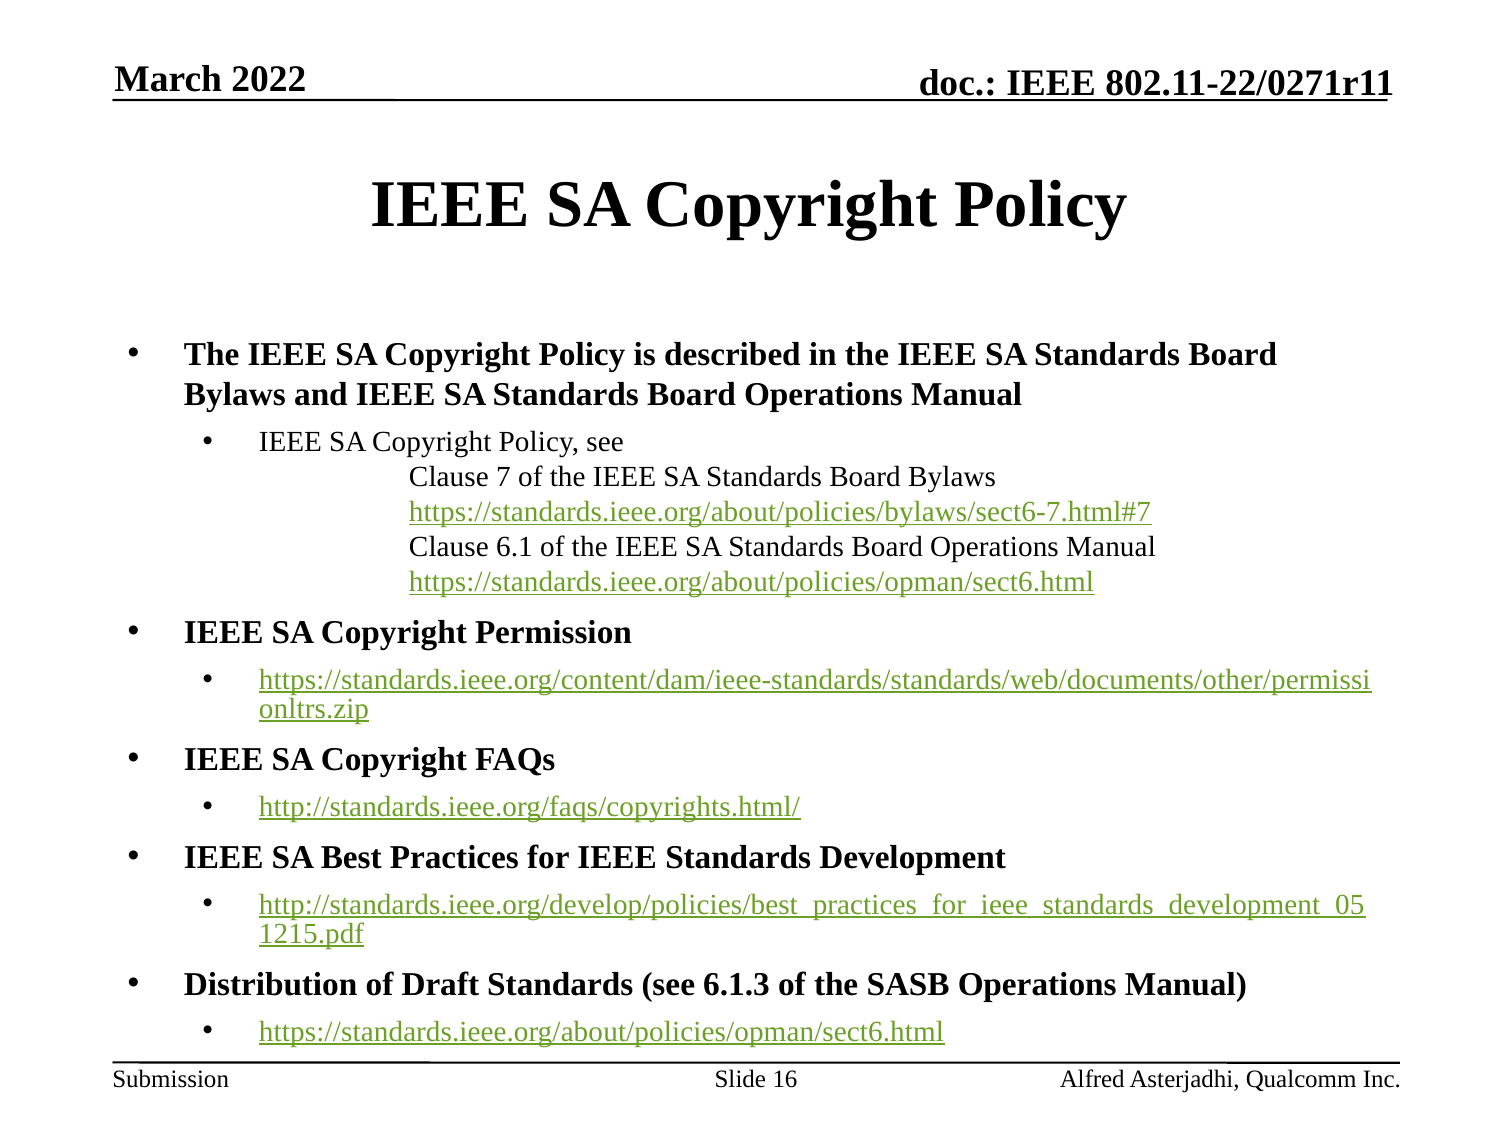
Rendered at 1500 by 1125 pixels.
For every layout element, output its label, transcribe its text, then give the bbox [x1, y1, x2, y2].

footer Alfred Asterjadhi, Qualcomm Inc. [878, 1061, 1402, 1093]
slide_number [114, 54, 423, 100]
slide_number Slide 16 [712, 1061, 800, 1123]
title IEEE SA Copyright Policy [112, 112, 1388, 288]
list The IEEE SA Copyright Policy is described in the IEEE SA Standards Board Bylaws and IEEE SA Standards Board Operations Manual IEEE SA Copyright Policy, see Clause 7 of the IEEE SA Standards Board Bylaws https://standards.ieee.org/about/policies/bylaws/sect6-7.html#7 Clause 6.1 of the IEEE SA Standards Board Operations Manual https://standards.ieee.org/about/policies/opman/sect6.html IEEE SA Copyright Permission https://standards.ieee.org/content/dam/ieee-standards/standards/web/documents/other/permissionltrs.zip IEEE SA Copyright FAQs http://standards.ieee.org/faqs/copyrights.html/ IEEE SA Best Practices for IEEE Standards Development http://standards.ieee.org/develop/policies/best_practices_for_ieee_standards_development_051215.pdf Distribution of Draft Standards (see 6.1.3 of the SASB Operations Manual) https://standards.ieee.org/about/policies/opman/sect6.html [112, 324, 1388, 1063]
